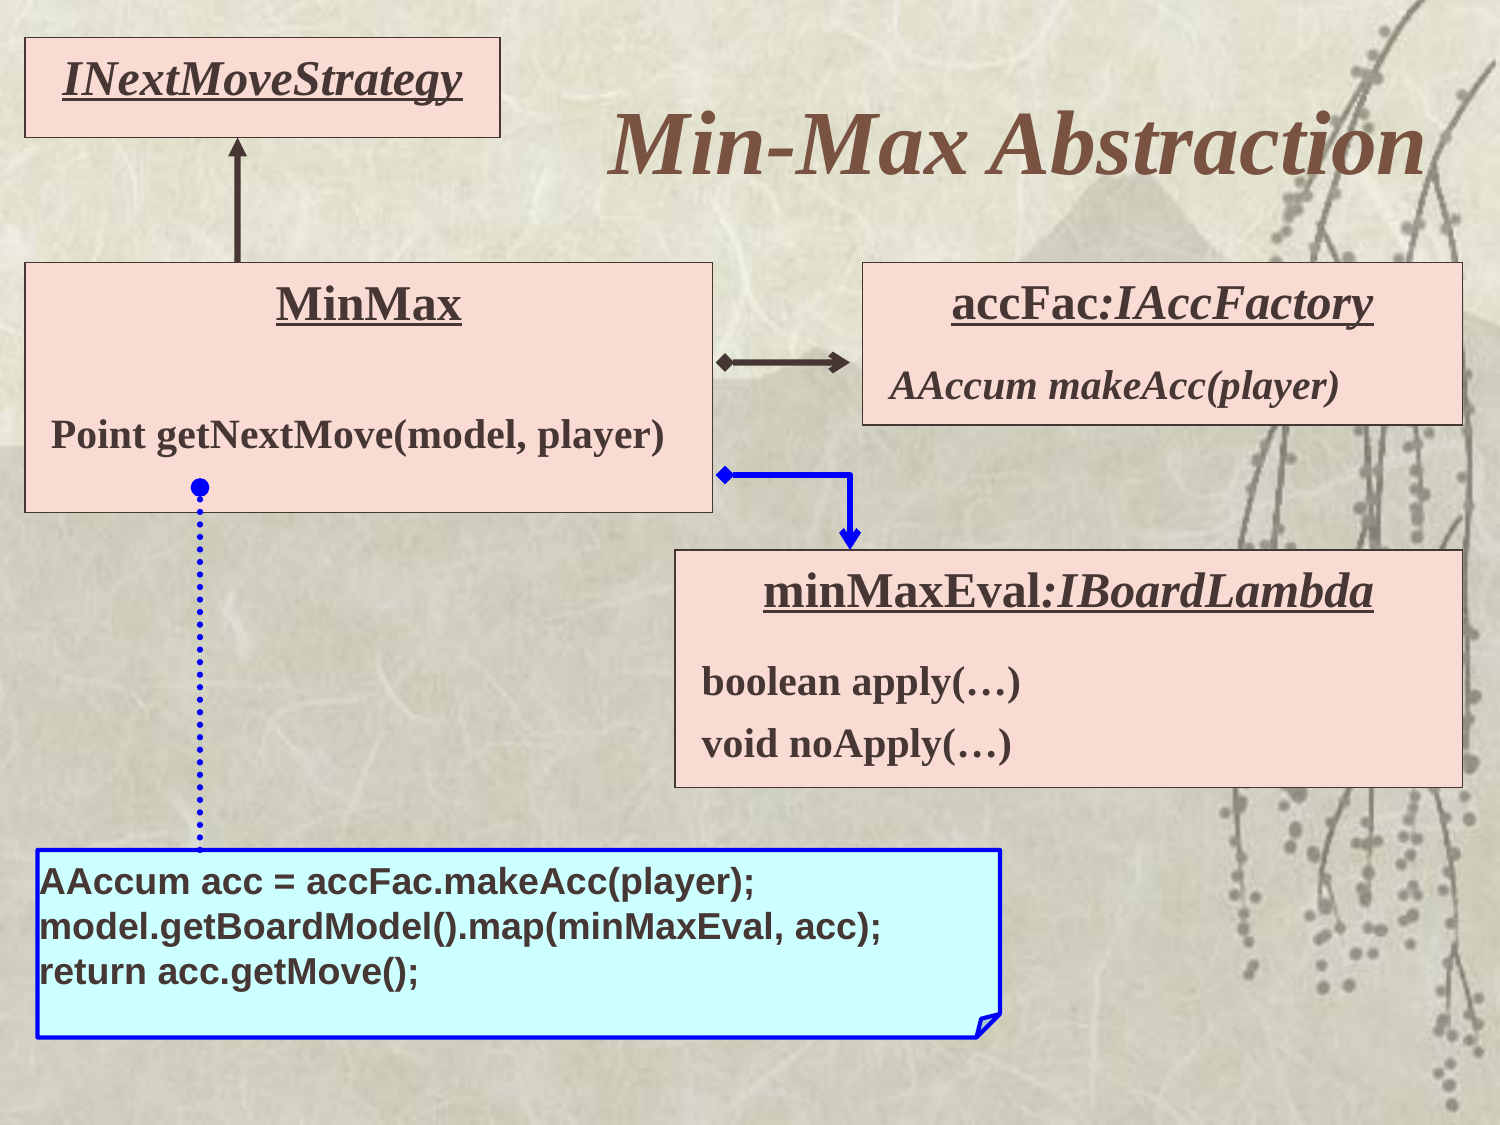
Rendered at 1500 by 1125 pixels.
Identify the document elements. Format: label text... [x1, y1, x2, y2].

text_box boolean apply(…) [686, 646, 1037, 711]
text_box AAccum acc = accFac.makeAcc(player); model.getBoardModel().map(minMaxEval, acc); return acc.getMove(); [37, 849, 1000, 1038]
text_box minMaxEval:IBoardLambda [675, 549, 1463, 788]
picture [0, 0, 1500, 1125]
text_box Point getNextMove(model, player) [36, 399, 681, 465]
text_box AAccum makeAcc(player) [875, 350, 1425, 415]
text_box [193, 481, 207, 494]
text_box void noApply(…) [686, 708, 1027, 774]
text_box MinMax [24, 262, 713, 513]
text_box [718, 468, 858, 550]
text_box INextMoveStrategy [24, 37, 500, 138]
text_box [231, 137, 244, 263]
title Min-Max Abstraction [587, 50, 1450, 225]
text_box accFac:IAccFactory [862, 262, 1463, 425]
text_box [718, 355, 850, 370]
